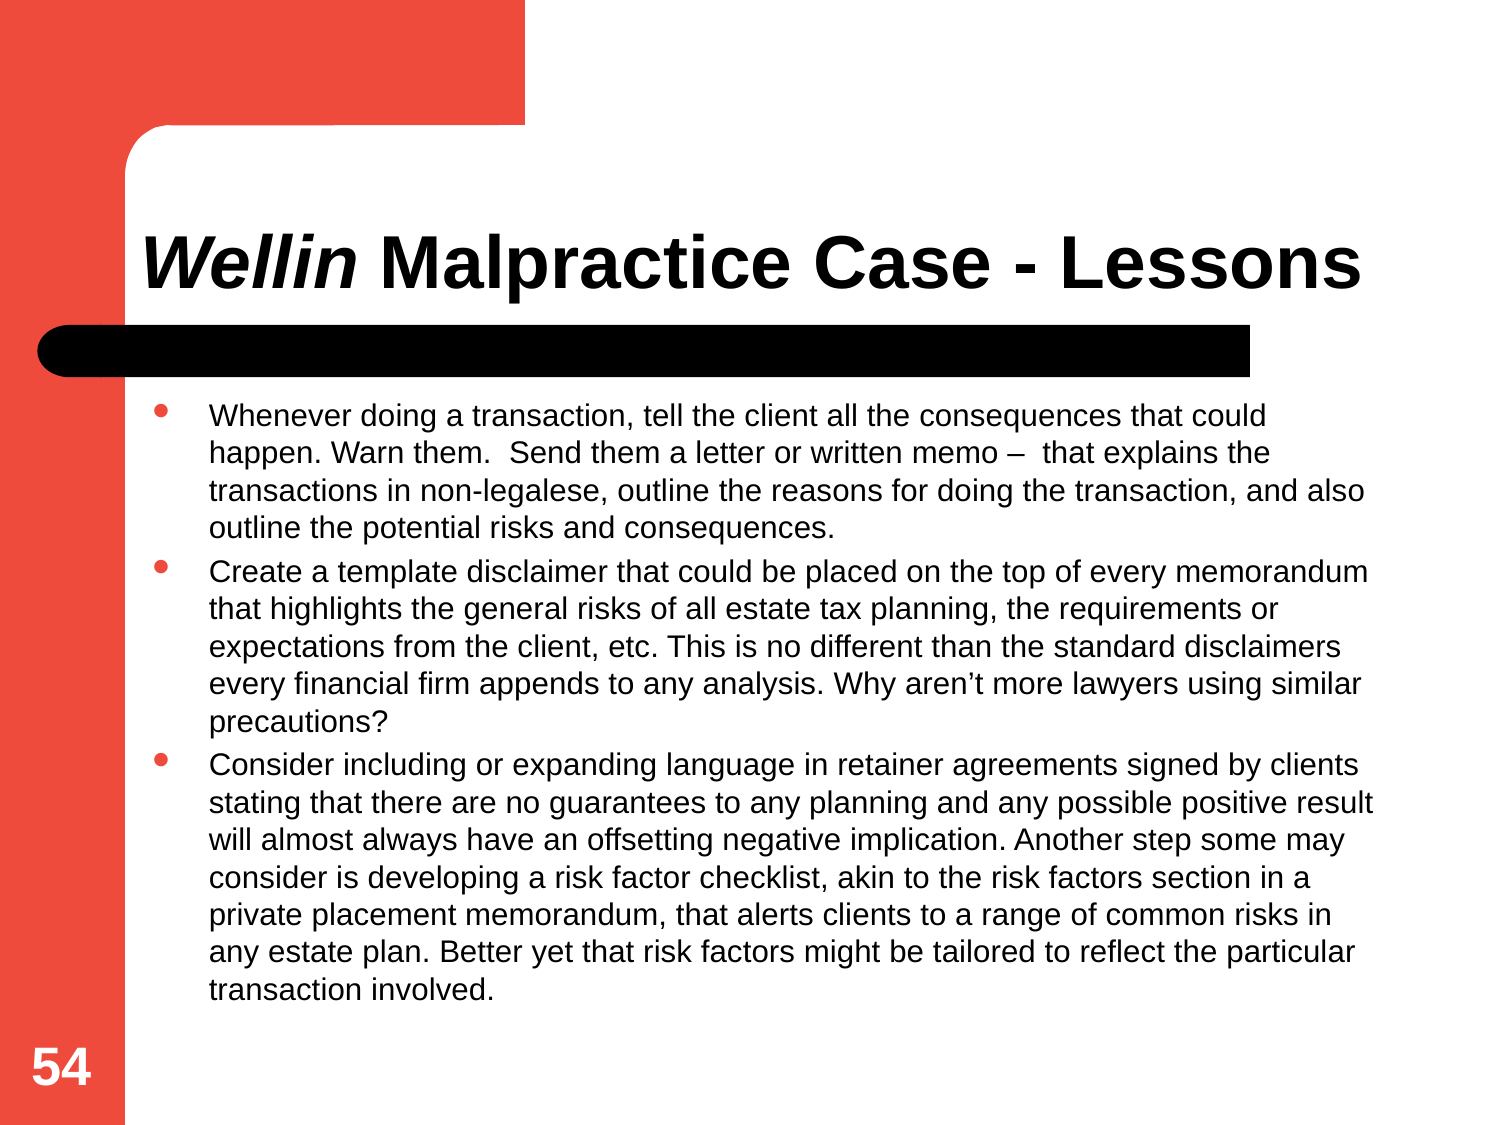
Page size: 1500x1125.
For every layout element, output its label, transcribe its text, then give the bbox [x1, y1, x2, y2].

slide_number 54 [13, 1023, 111, 1105]
title Wellin Malpractice Case - Lessons [125, 125, 1425, 313]
list Whenever doing a transaction, tell the client all the consequences that could happen. Warn them. Send them a letter or written memo – that explains the transactions in non-legalese, outline the reasons for doing the transaction, and also outline the potential risks and consequences. Create a template disclaimer that could be placed on the top of every memorandum that highlights the general risks of all estate tax planning, the requirements or expectations from the client, etc. This is no different than the standard disclaimers every financial firm appends to any analysis. Why aren’t more lawyers using similar precautions? Consider including or expanding language in retainer agreements signed by clients stating that there are no guarantees to any planning and any possible positive result will almost always have an offsetting negative implication. Another step some may consider is developing a risk factor checklist, akin to the risk factors section in a private placement memorandum, that alerts clients to a range of common risks in any estate plan. Better yet that risk factors might be tailored to reflect the particular transaction involved. [137, 387, 1400, 999]
